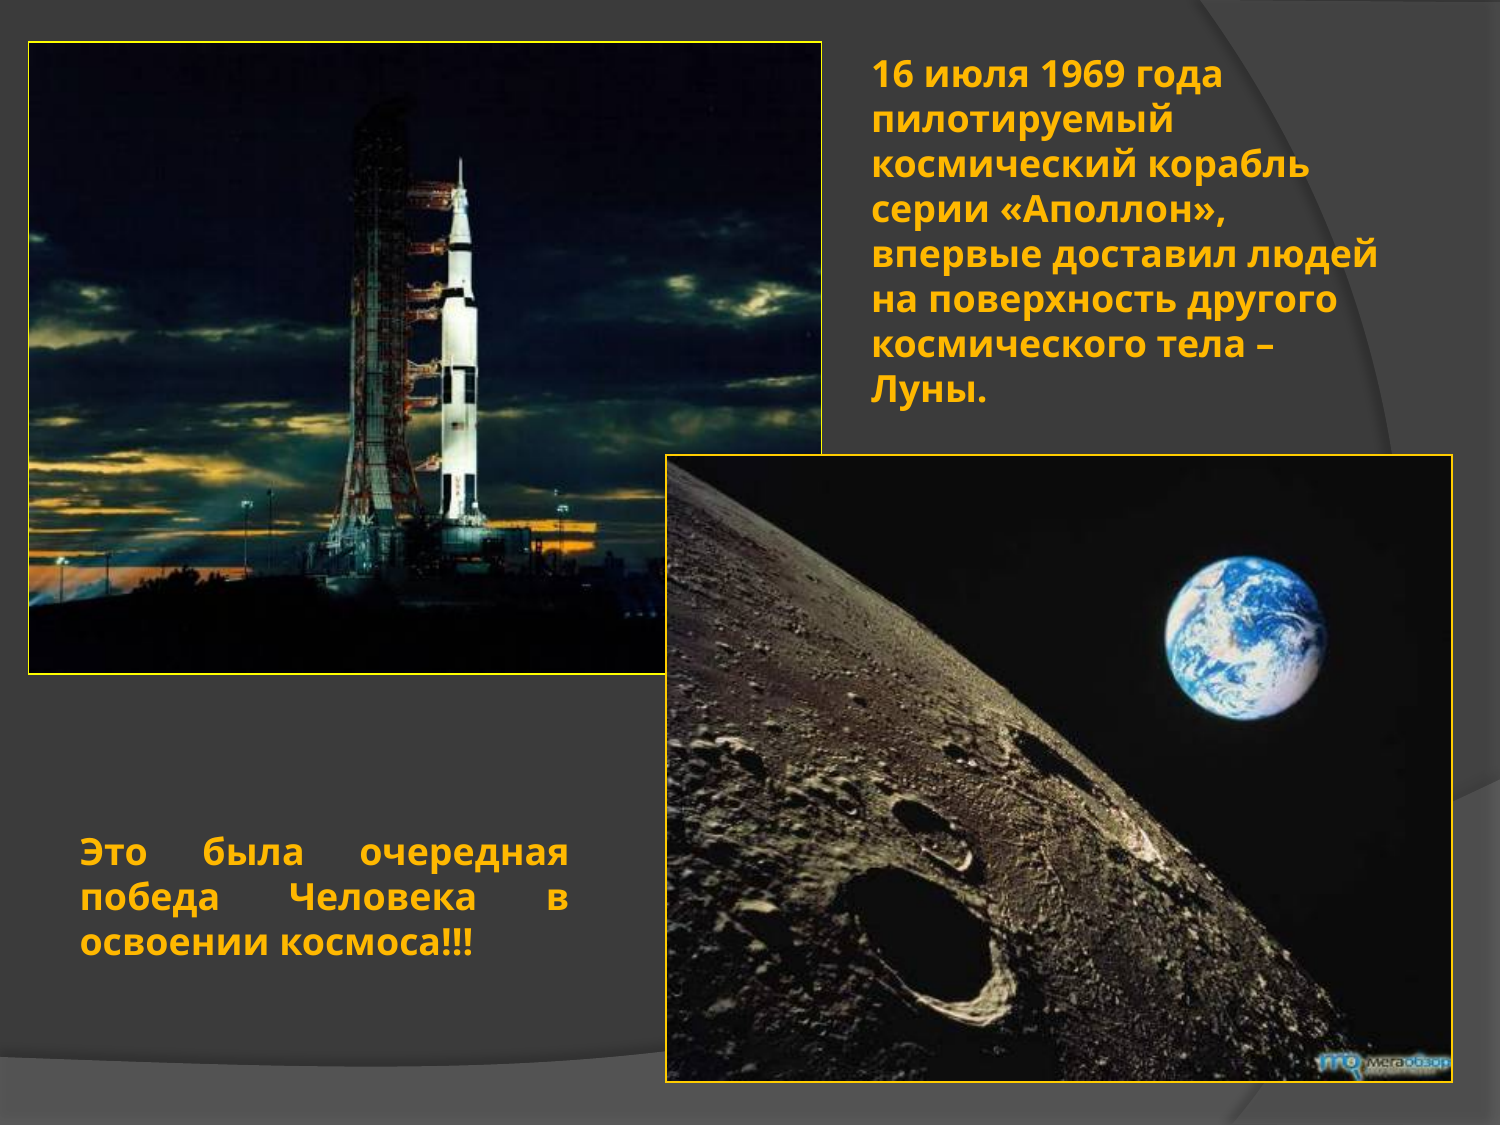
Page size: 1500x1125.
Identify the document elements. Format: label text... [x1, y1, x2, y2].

picture [666, 455, 1452, 1081]
picture [29, 42, 822, 674]
text_box 16 июля 1969 года пилотируемый космический корабль серии «Аполлон», впервые доставил людей на поверхность другого космического тела – Луны. [856, 43, 1400, 418]
text_box Это была очередная победа Человека в освоении космоса!!! [64, 820, 585, 971]
